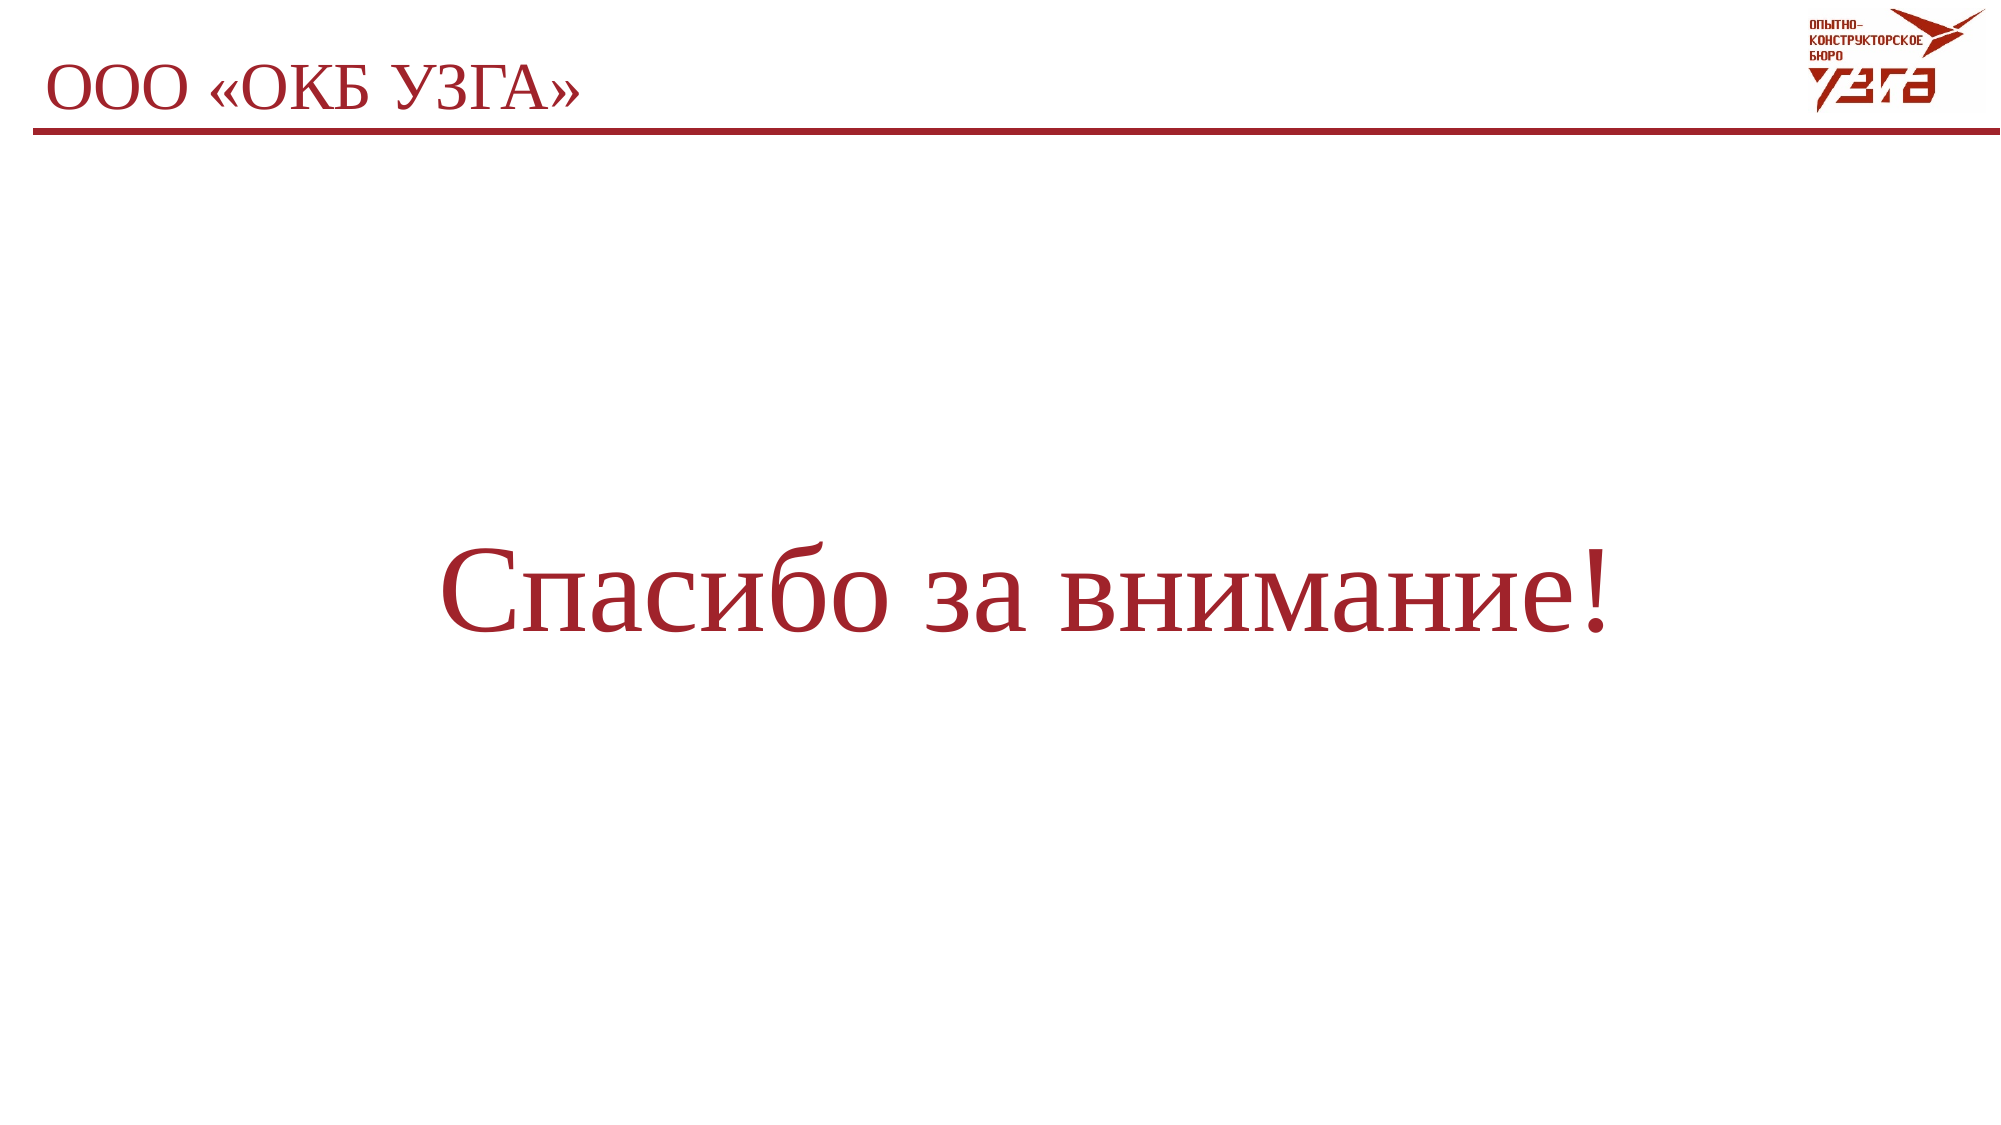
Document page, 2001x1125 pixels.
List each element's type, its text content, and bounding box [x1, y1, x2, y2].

text_box Спасибо за внимание! [334, 424, 1722, 562]
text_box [0, 0, 2000, 132]
